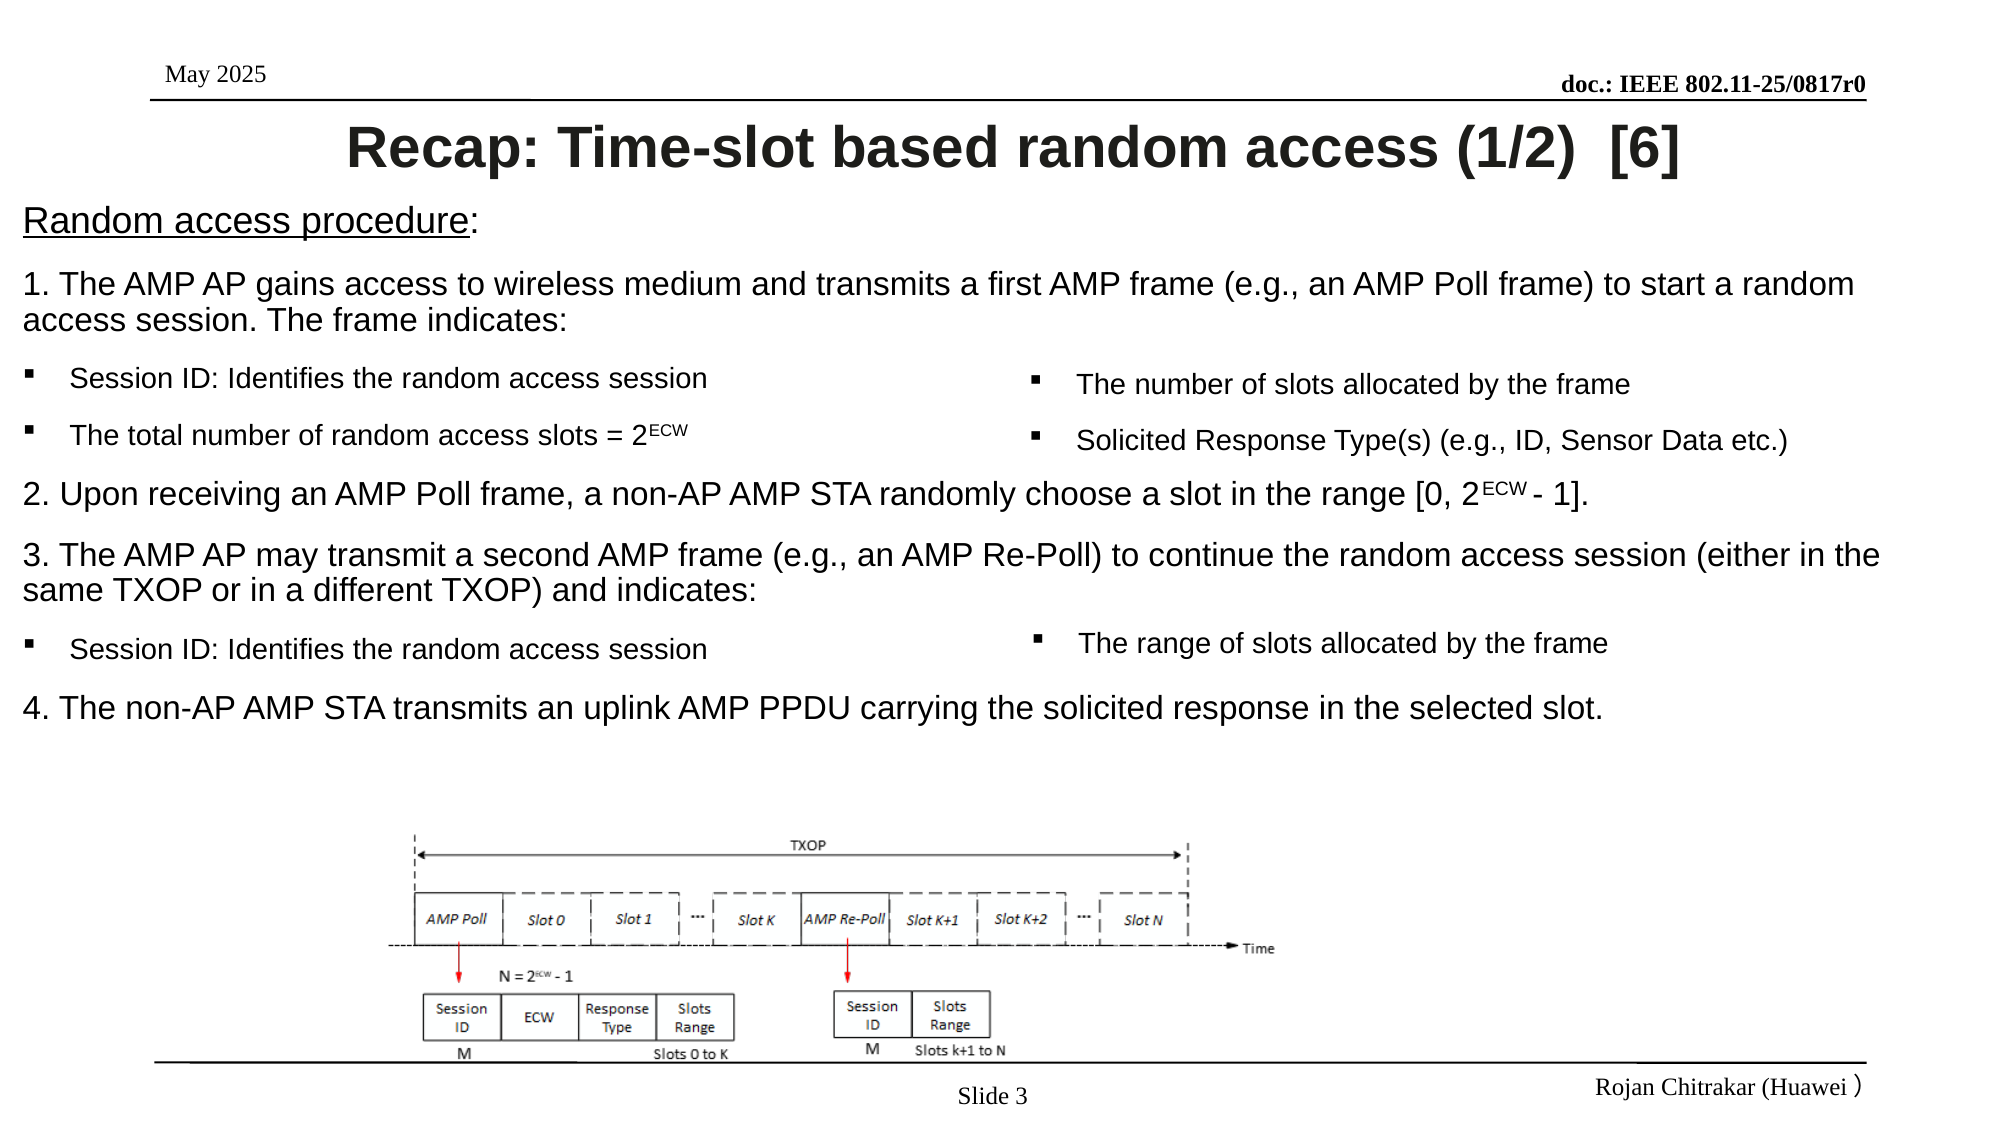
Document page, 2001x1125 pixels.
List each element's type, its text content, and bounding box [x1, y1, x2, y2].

text_box The number of slots allocated by the frame Solicited Response Type(s) (e.g., ID, Sensor Data etc.) [1014, 362, 1910, 465]
picture [385, 832, 1282, 1069]
text_box Random access procedure: 1. The AMP AP gains access to wireless medium and transmits a first AMP frame (e.g., an AMP Poll frame) to start a random access session. The frame indicates: Session ID: Identifies the random access session The total number of random access slots = 2ECW 2. Upon receiving an AMP Poll frame, a non-AP AMP STA randomly choose a slot in the range [0, 2ECW - 1]. 3. The AMP AP may transmit a second AMP frame (e.g., an AMP Re-Poll) to continue the random access session (either in the same TXOP or in a different TXOP) and indicates: Session ID: Identifies the random access session 4. The non-AP AMP STA transmits an uplink AMP PPDU carrying the solicited response in the selected slot. [7, 194, 1969, 734]
text_box The range of slots allocated by the frame [1016, 621, 1753, 668]
slide_number Slide 3 [921, 1077, 1065, 1115]
title Recap: Time-slot based random access (1/2) [6] [165, 101, 1864, 186]
